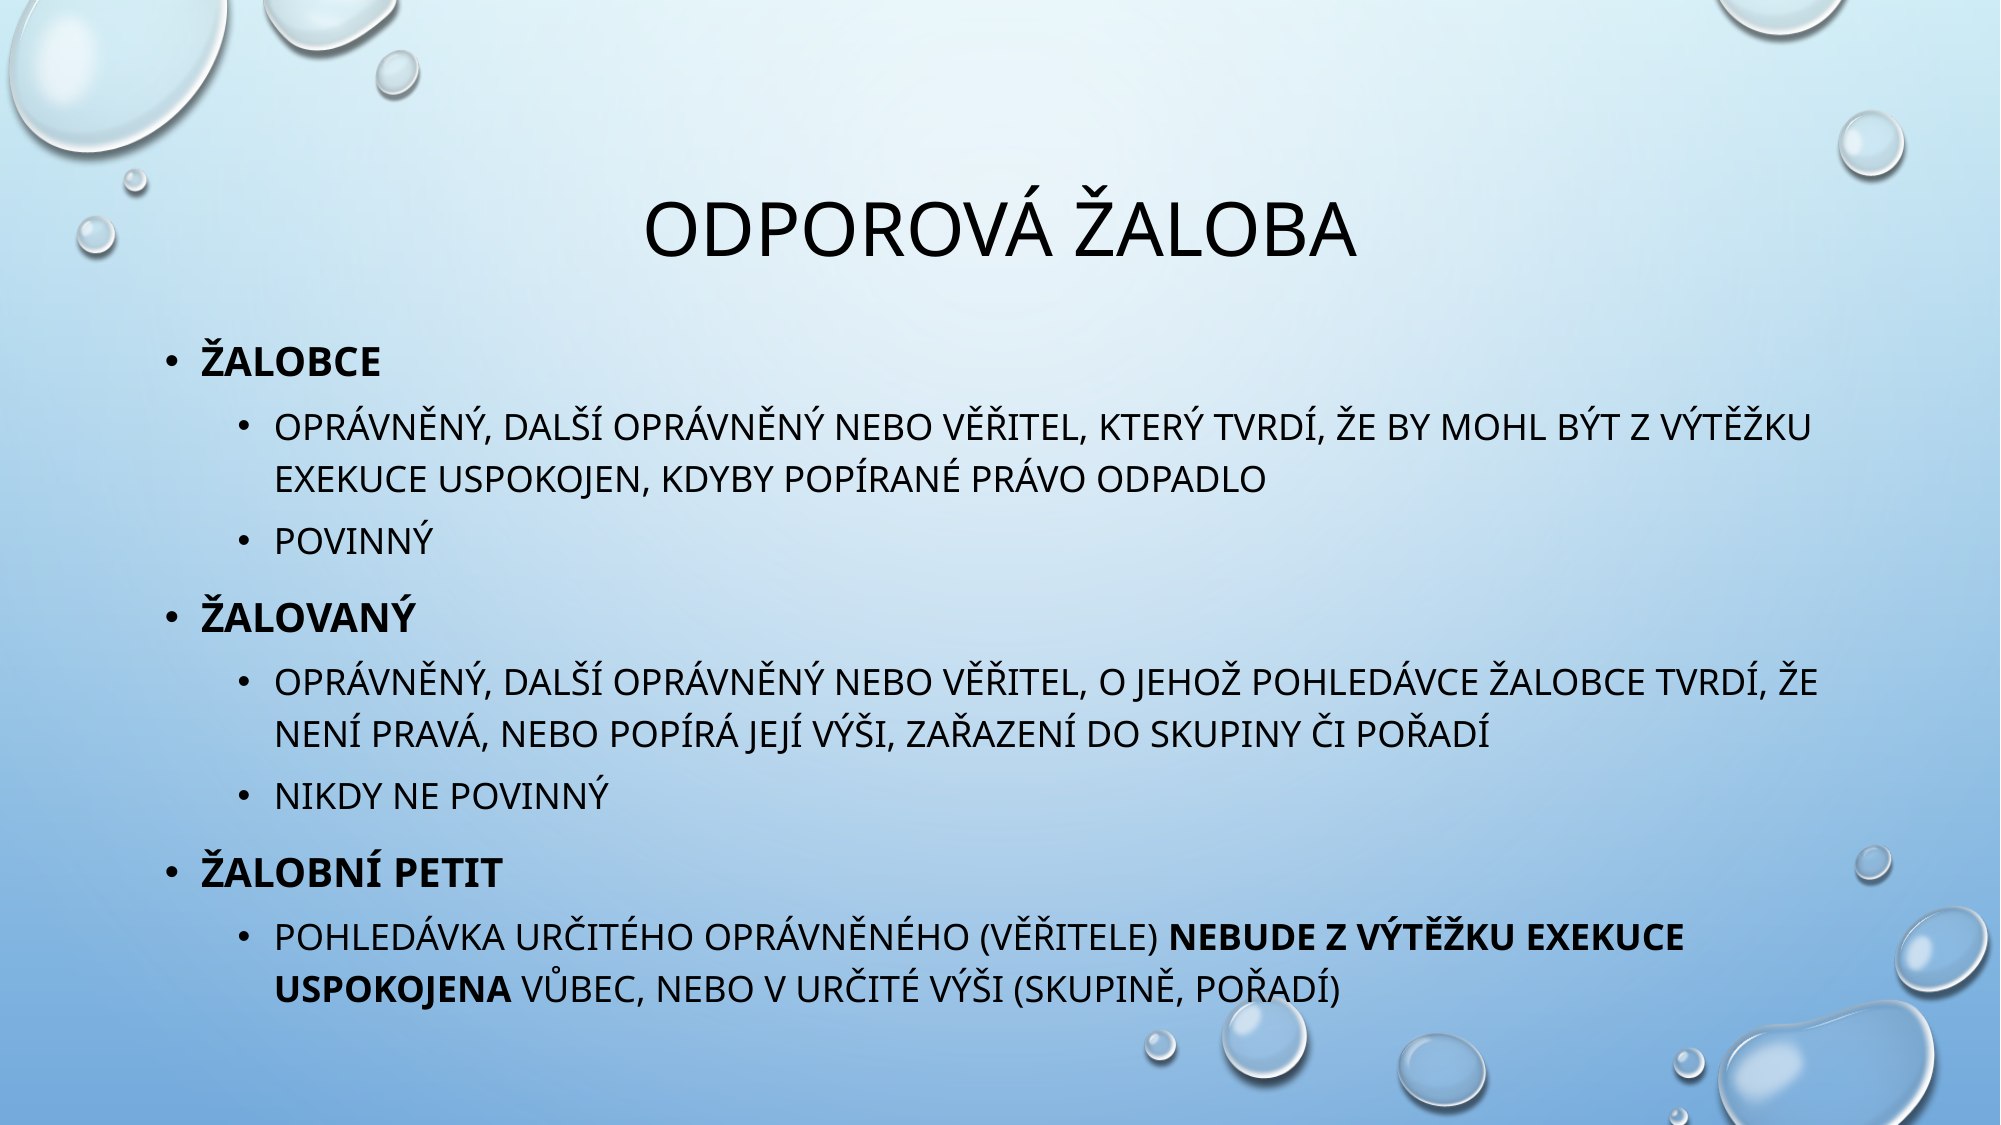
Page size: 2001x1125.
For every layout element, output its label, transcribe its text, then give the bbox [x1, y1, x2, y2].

list Žalobce oprávněný, další oprávněný nebo věřitel, který tvrdí, že by mohl být z výtěžku exekuce uspokojen, kdyby popírané právo odpadlo povinný Žalovaný oprávněný, další oprávněný nebo věřitel, o jehož pohledávce žalobce tvrdí, že není pravá, nebo popírá její výši, zařazení do skupiny či pořadí nikdy ne povinný Žalobní petit Pohledávka určitého oprávněného (věřitele) nebude z výtěžku exekuce uspokojena vůbec, nebo v určité výši (skupině, pořadí) [149, 319, 1850, 1024]
picture [0, 0, 2000, 1125]
title Odporová žaloba [149, 101, 1851, 364]
